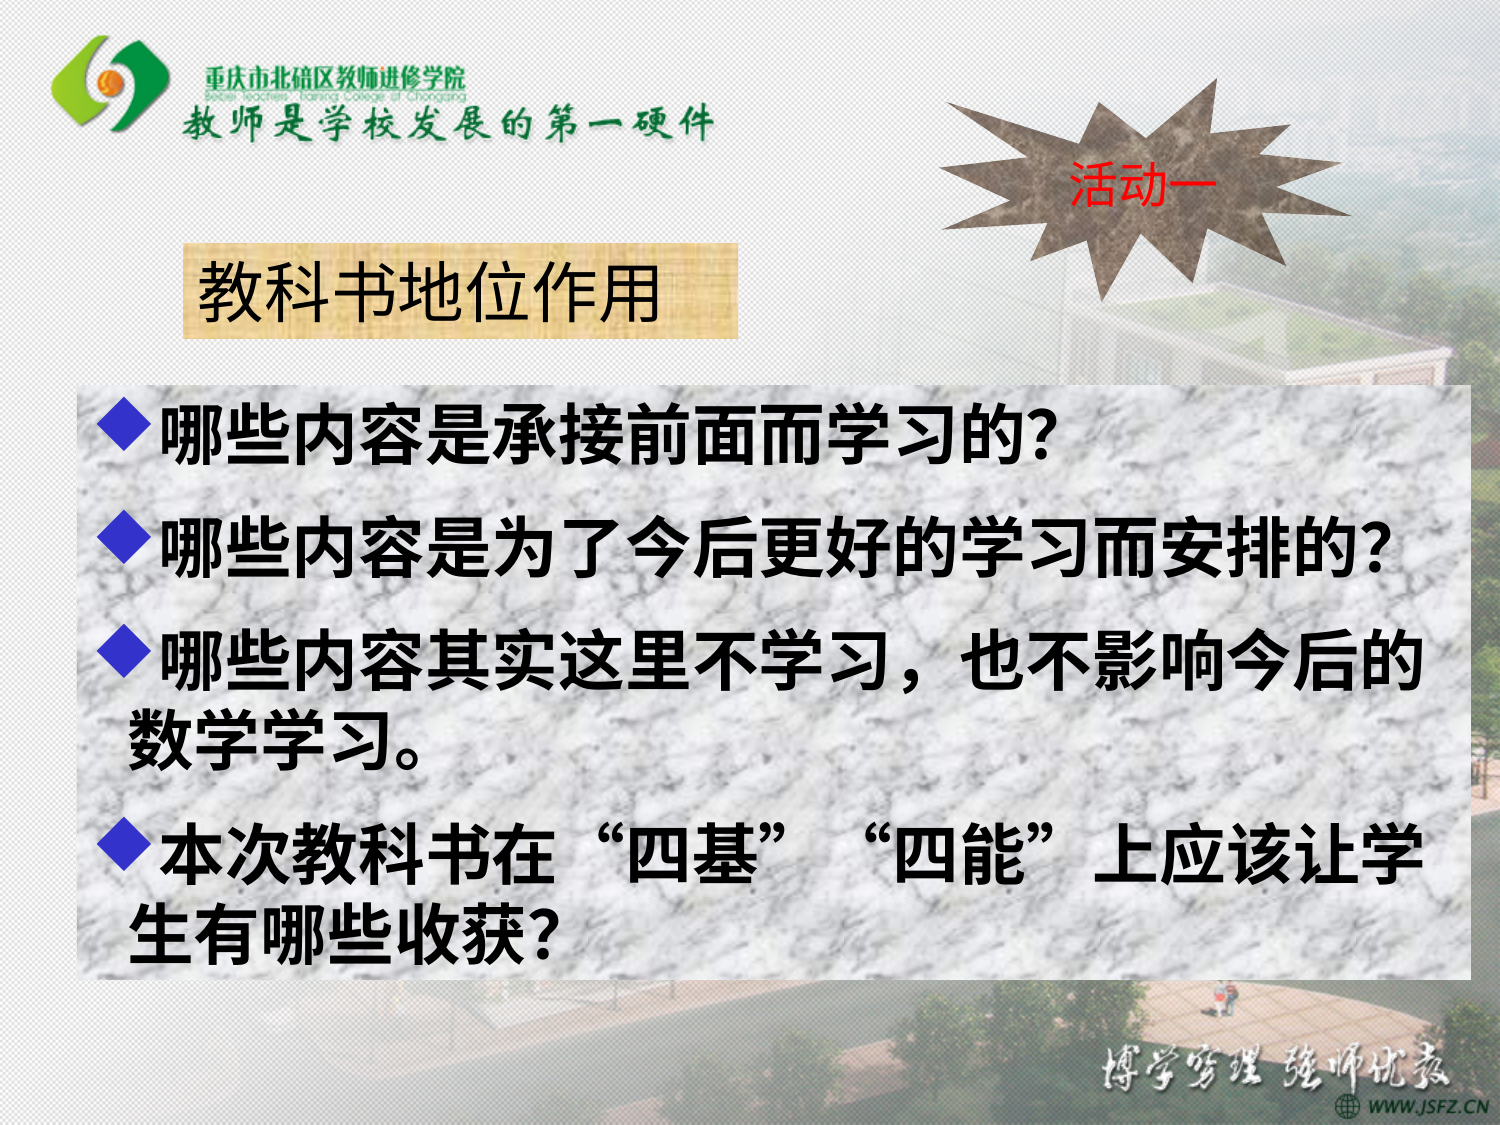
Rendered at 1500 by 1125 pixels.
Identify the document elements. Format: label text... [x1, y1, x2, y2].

text_box 活动一 [939, 78, 1353, 303]
text_box 哪些内容是承接前面而学习的？ 哪些内容是为了今后更好的学习而安排的？ 哪些内容其实这里不学习，也不影响今后的数学学习。 本次教科书在“四基”“四能”上应该让学生有哪些收获？ [76, 385, 1471, 980]
text_box 教科书地位作用 [183, 243, 739, 339]
picture [0, 0, 1500, 1125]
